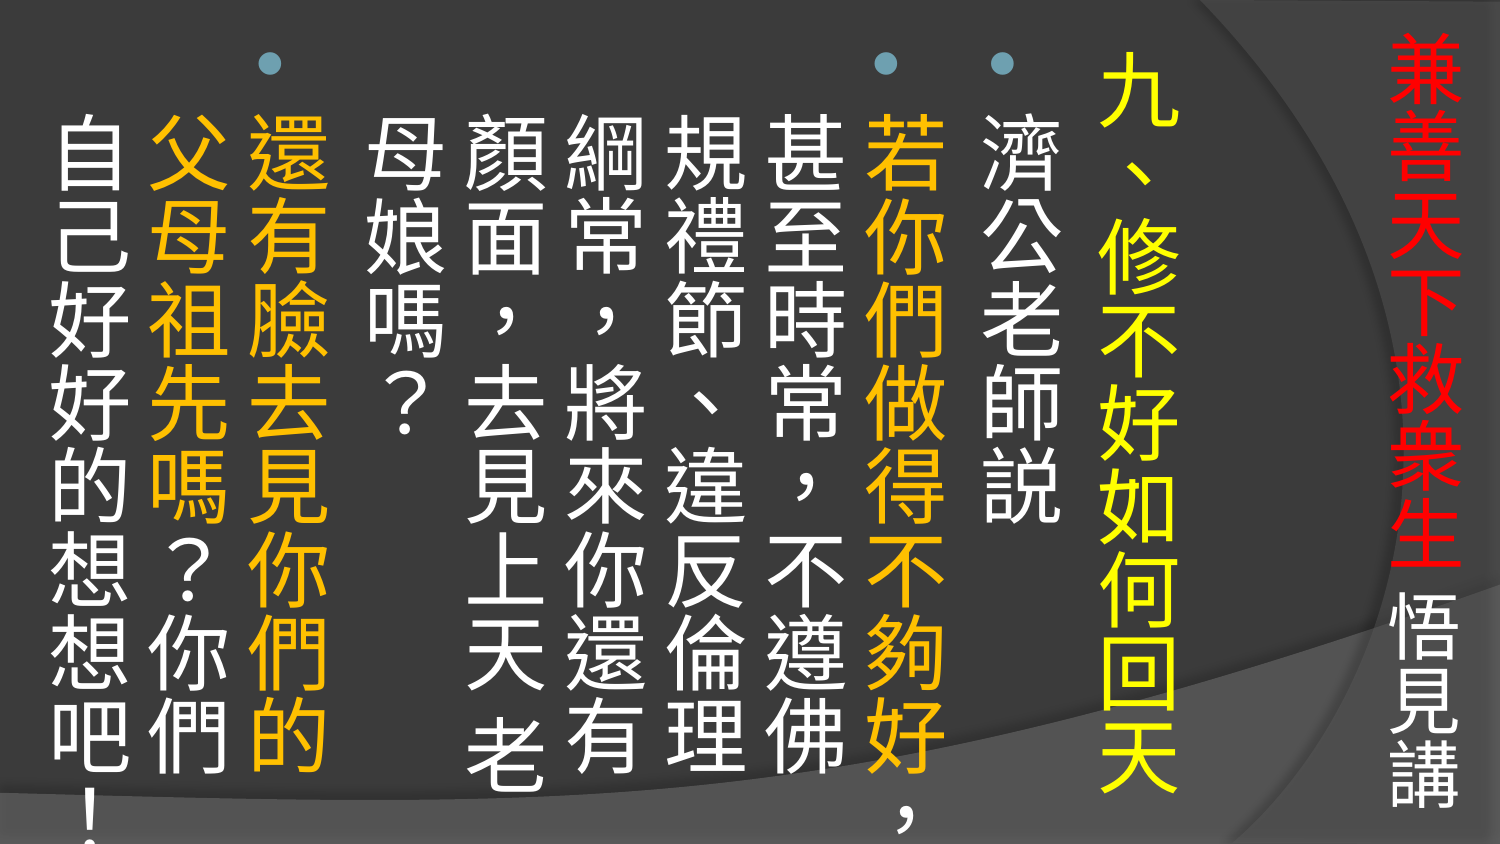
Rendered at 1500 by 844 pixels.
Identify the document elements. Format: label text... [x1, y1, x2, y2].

list 九、修不好如何回天 濟公老師説 若你們做得不夠好，甚至時常，不遵佛規禮節、違反倫理綱常，將來你還有顏面，去見上天 老母娘嗎？ 還有臉去見你們的父母祖先嗎？你們自己好好的想想吧！ [29, 27, 1365, 820]
title 兼善天下救衆生 悟見講 [1364, 21, 1483, 820]
